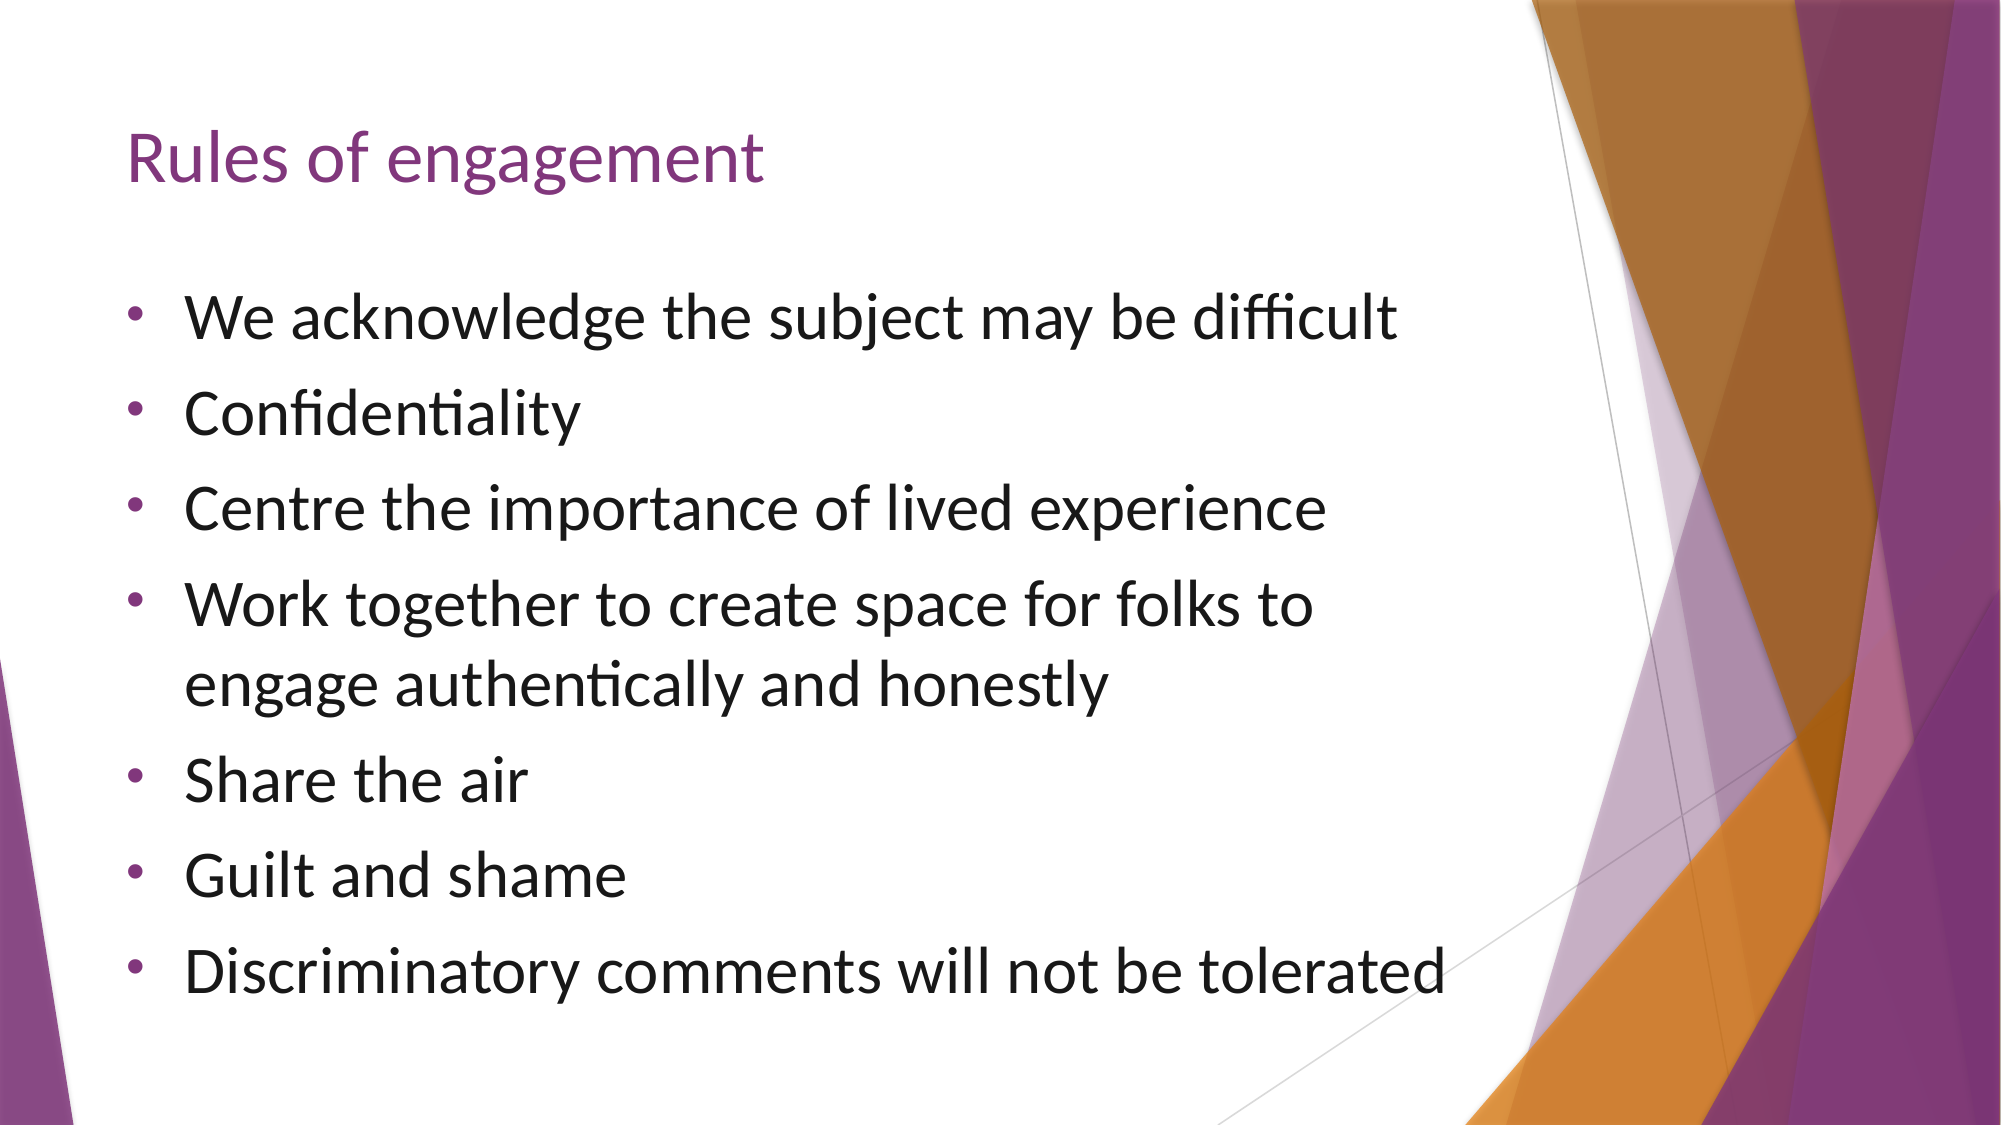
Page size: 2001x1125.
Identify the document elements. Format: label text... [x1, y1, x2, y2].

title Rules of engagement [111, 99, 1522, 317]
list We acknowledge the subject may be difficult Confidentiality Centre the importance of lived experience Work together to create space for folks to engage authentically and honestly Share the air Guilt and shame Discriminatory comments will not be tolerated [111, 265, 1480, 1025]
